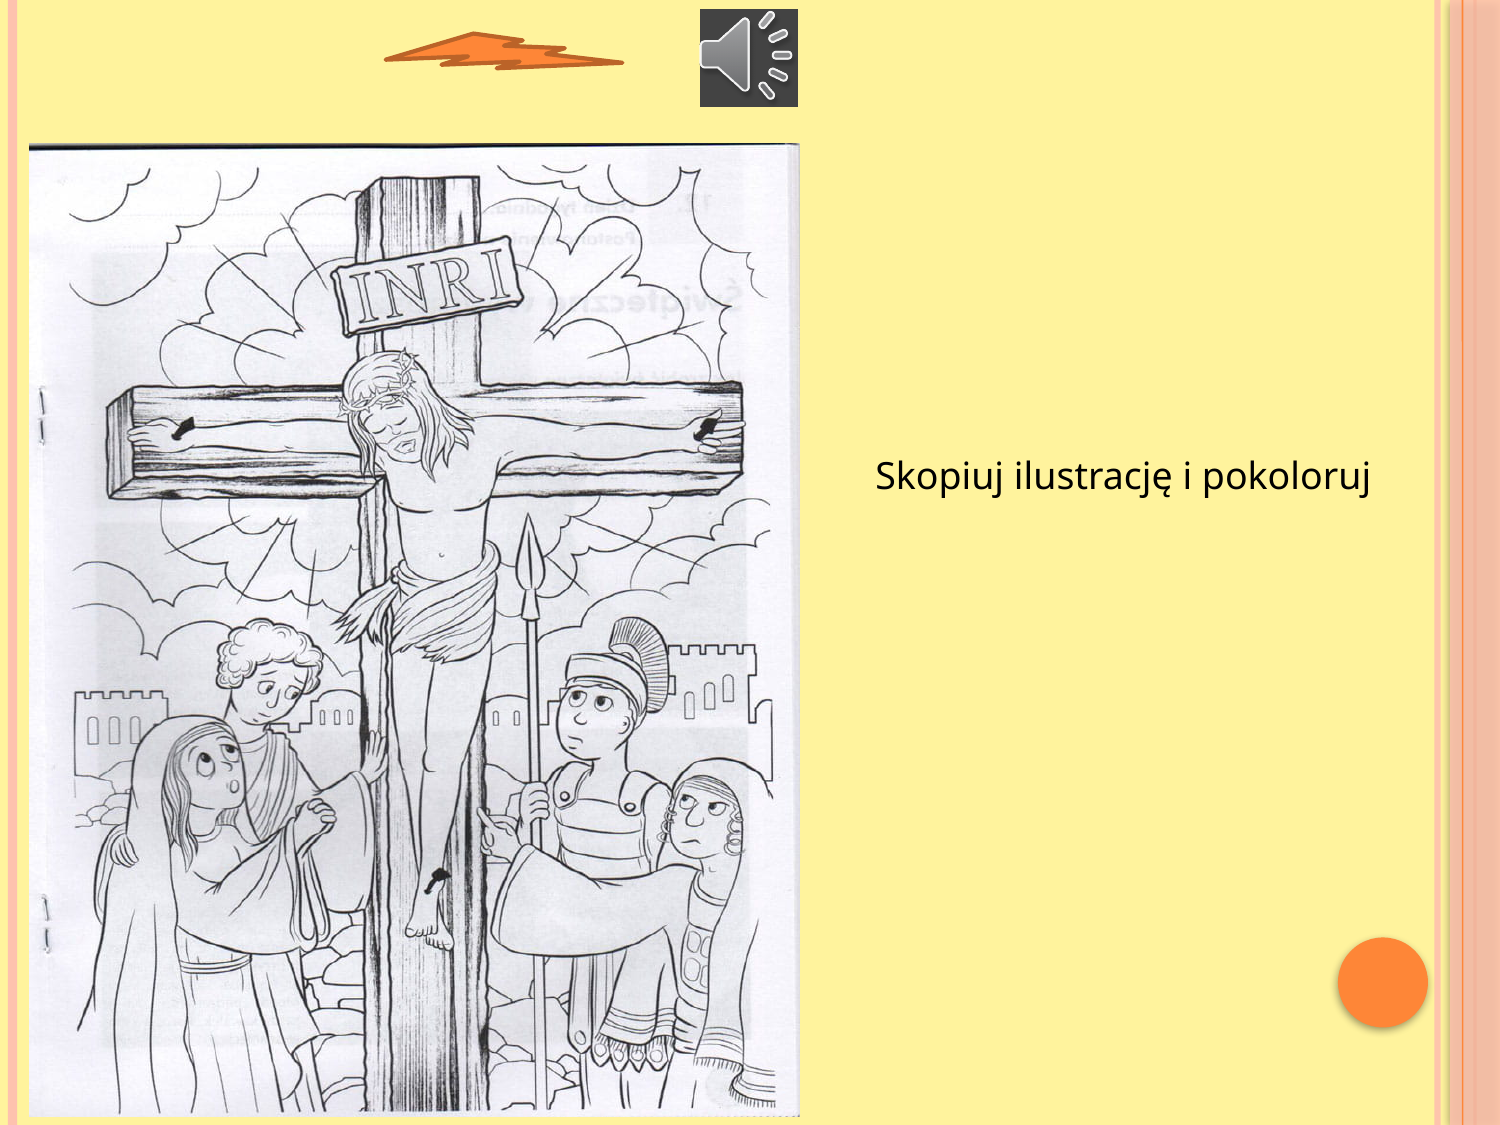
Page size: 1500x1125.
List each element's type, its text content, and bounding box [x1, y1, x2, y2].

text_box Skopiuj ilustrację i pokoloruj [860, 444, 1387, 505]
picture [28, 142, 801, 1118]
text_box [383, 31, 625, 71]
picture [698, 7, 800, 109]
